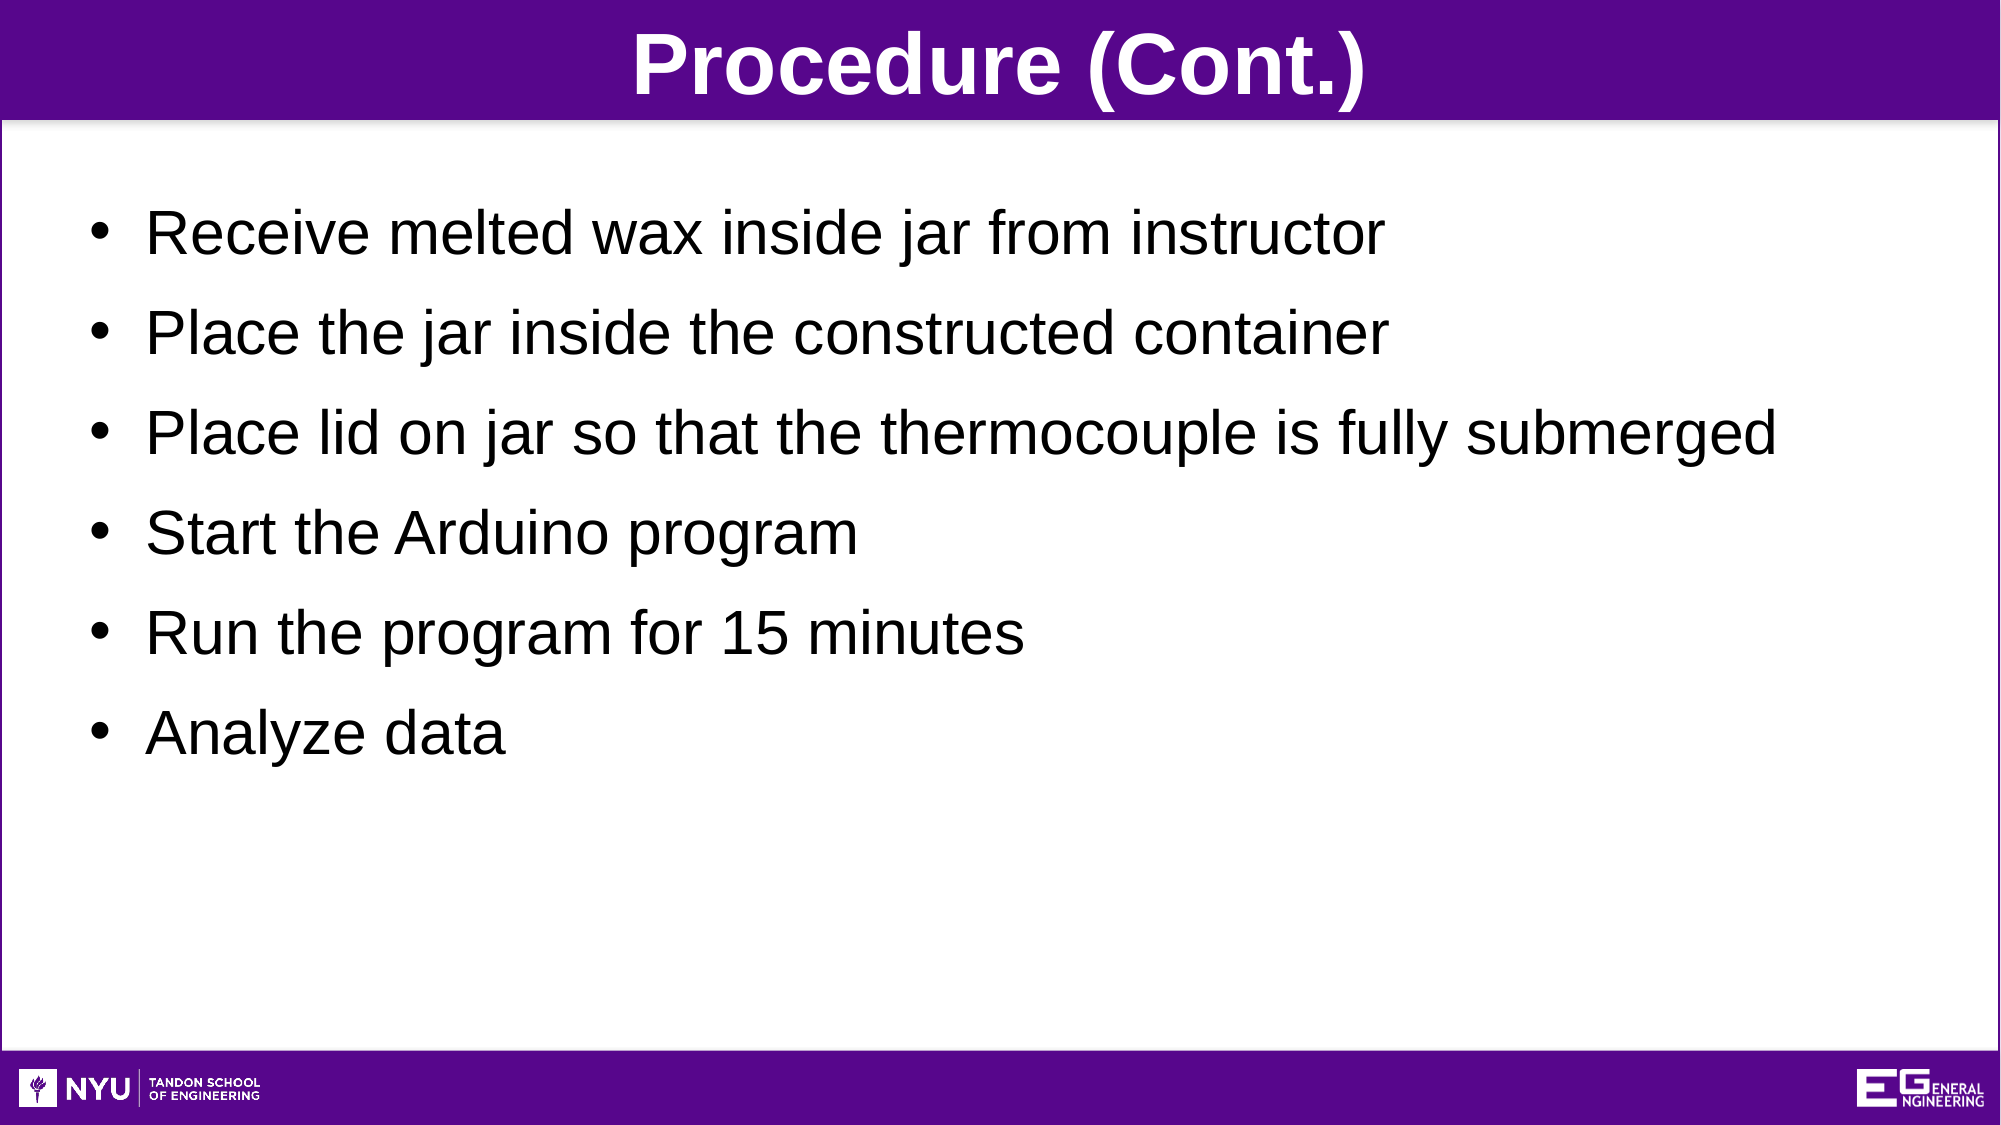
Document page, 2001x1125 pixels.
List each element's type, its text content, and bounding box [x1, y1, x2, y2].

picture [1856, 1069, 1984, 1107]
text_box Receive melted wax inside jar from instructor Place the jar inside the constructed container Place lid on jar so that the thermocouple is fully submerged Start the Arduino program Run the program for 15 minutes Analyze data [74, 184, 1888, 815]
list Procedure (Cont.) [0, 0, 2000, 120]
picture [19, 1069, 260, 1107]
